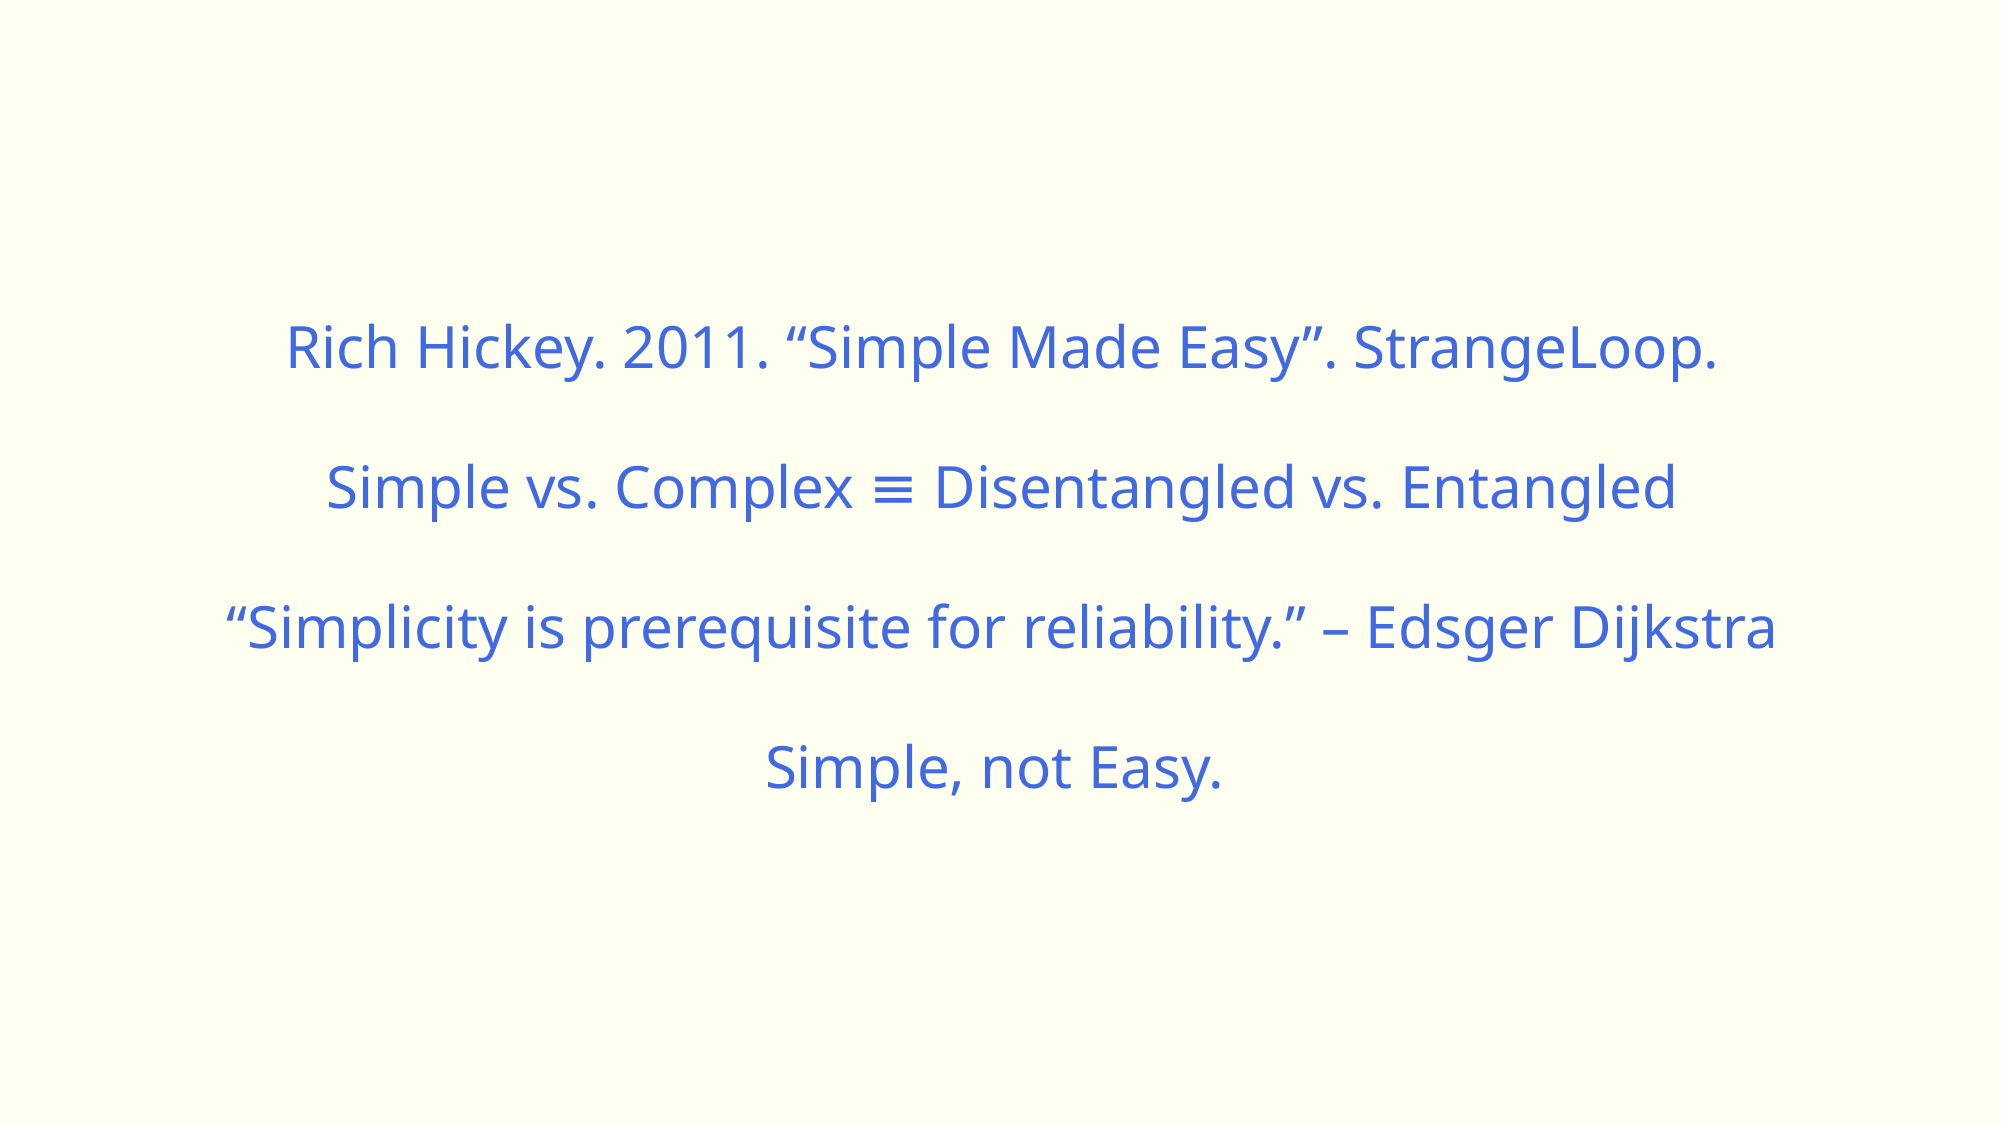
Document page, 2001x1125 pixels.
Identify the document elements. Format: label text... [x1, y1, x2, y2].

list Rich Hickey. 2011. “Simple Made Easy”. StrangeLoop. Simple vs. Complex ≡ Disentangled vs. Entangled “Simplicity is prerequisite for reliability.” – Edsger Dijkstra Simple, not Easy. [31, 29, 1974, 1020]
